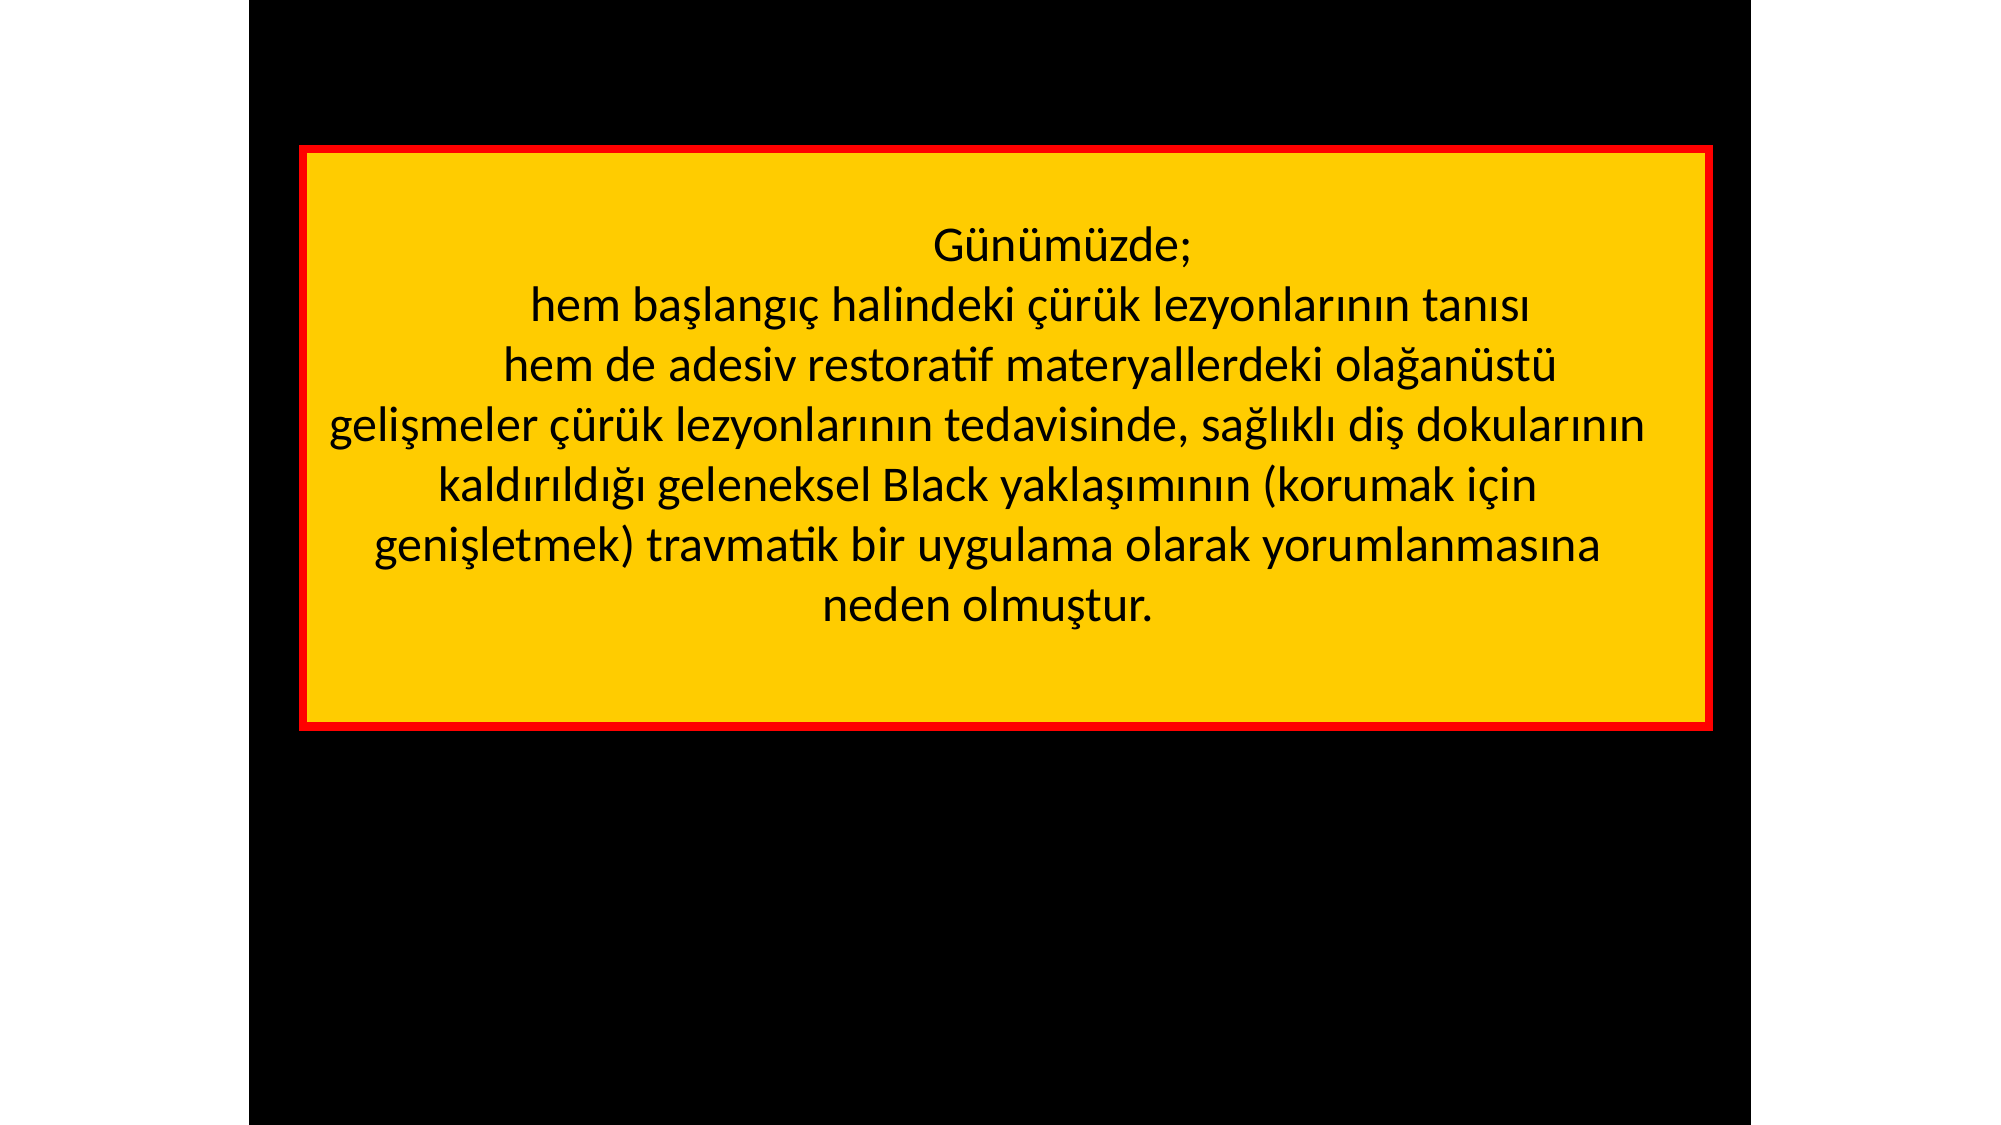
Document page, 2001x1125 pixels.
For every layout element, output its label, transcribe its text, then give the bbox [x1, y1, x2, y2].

text_box Günümüzde; hem başlangıç halindeki çürük lezyonlarının tanısı hem de adesiv restoratif materyallerdeki olağanüstü gelişmeler çürük lezyonlarının tedavisinde, sağlıklı diş dokularının kaldırıldığı geleneksel Black yaklaşımının (korumak için genişletmek) travmatik bir uygulama olarak yorumlanmasına neden olmuştur. [314, 204, 1662, 759]
text_box [303, 149, 1709, 727]
text_box [249, 0, 1750, 1125]
